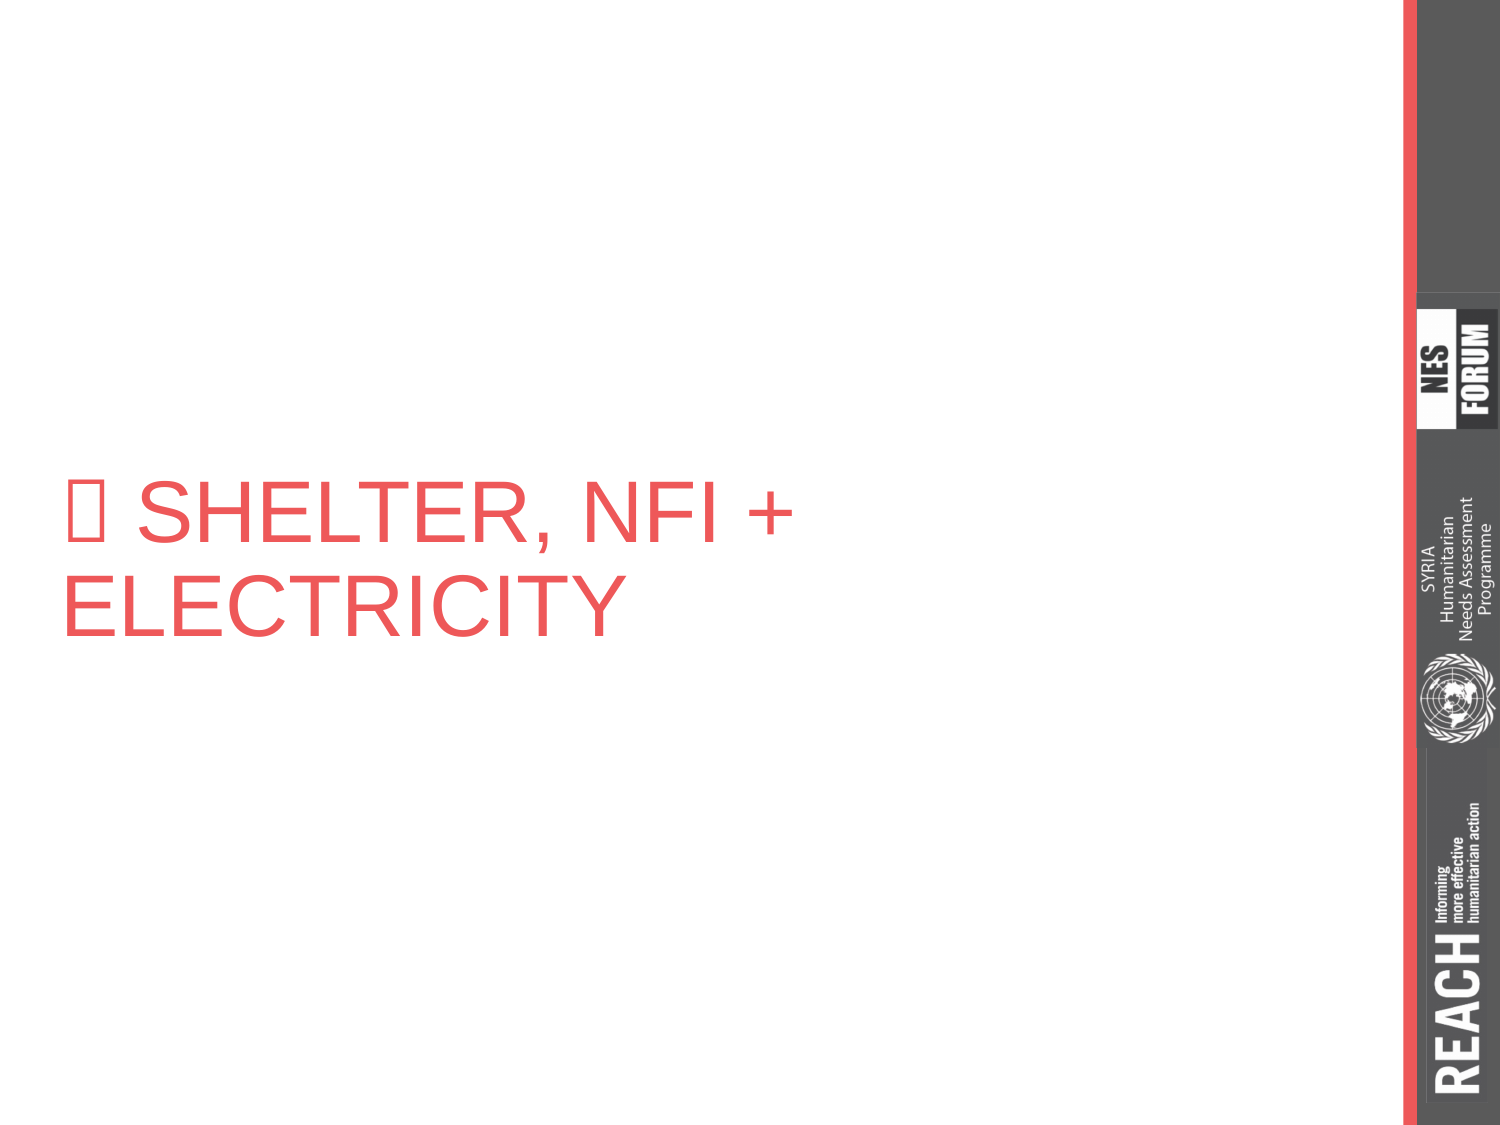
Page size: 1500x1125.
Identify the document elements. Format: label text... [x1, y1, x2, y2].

title  SHELTER, NFI + ELECTRICITY [44, 277, 1342, 846]
picture [1427, 748, 1488, 1103]
